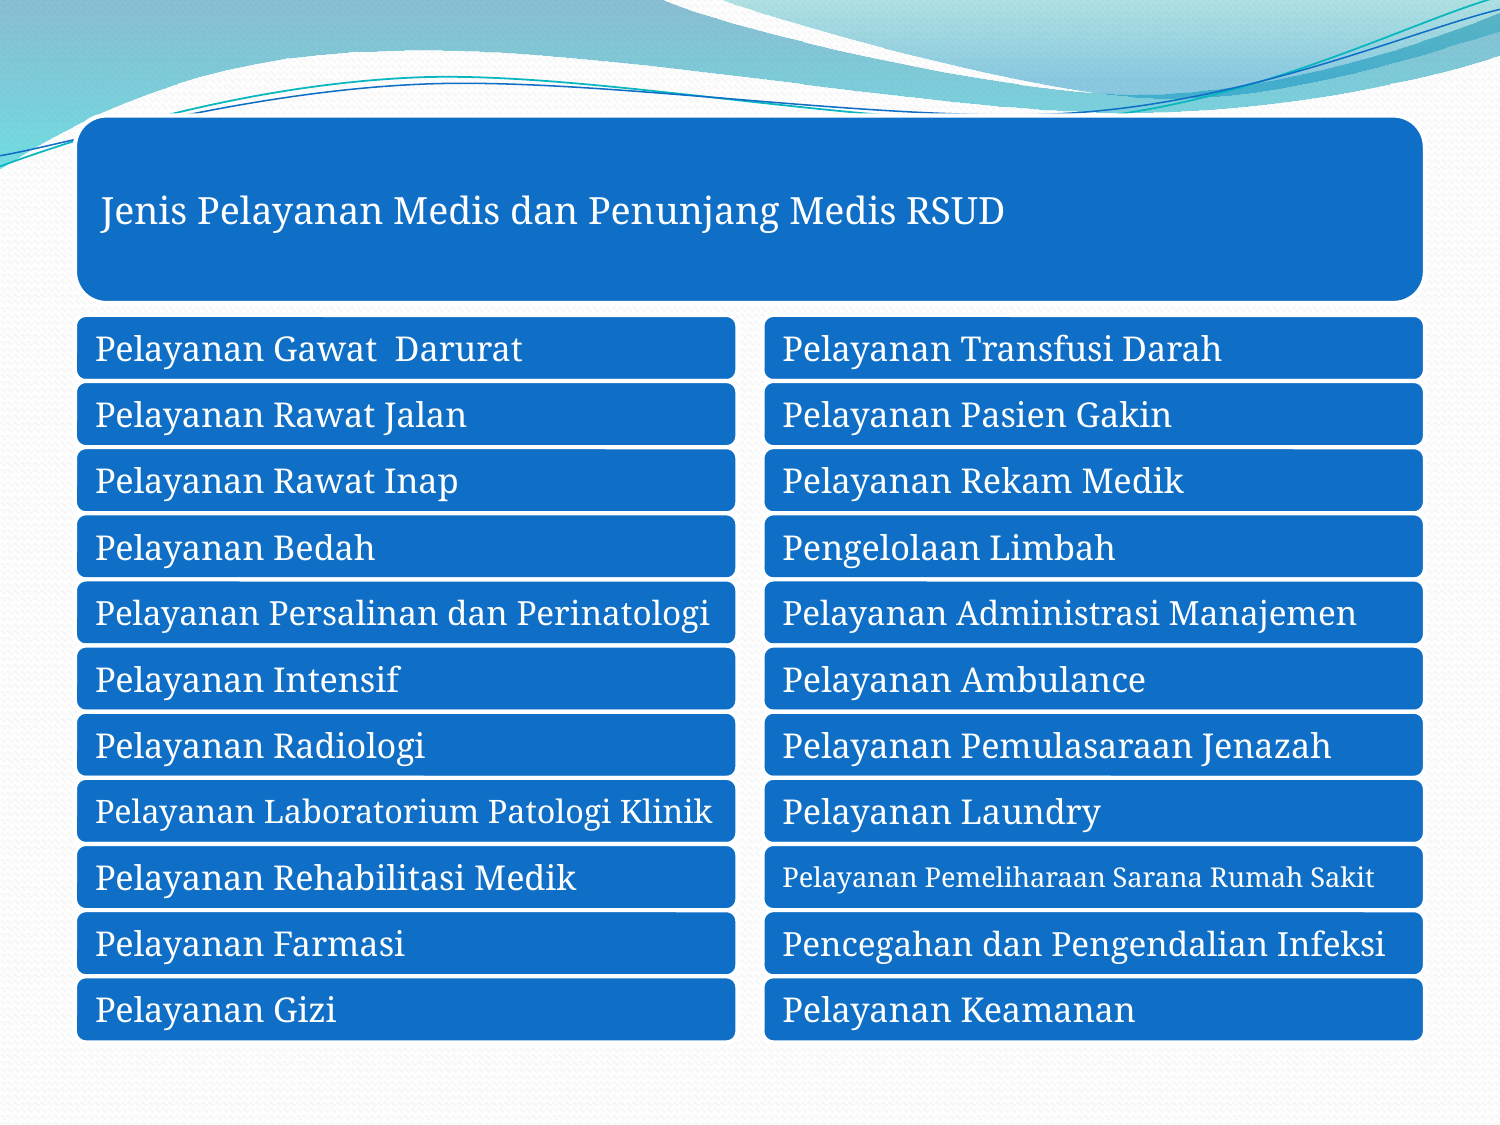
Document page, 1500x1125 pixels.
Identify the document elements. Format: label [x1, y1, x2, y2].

list [762, 314, 1426, 1043]
text_box [74, 115, 1426, 304]
list [74, 314, 738, 1043]
